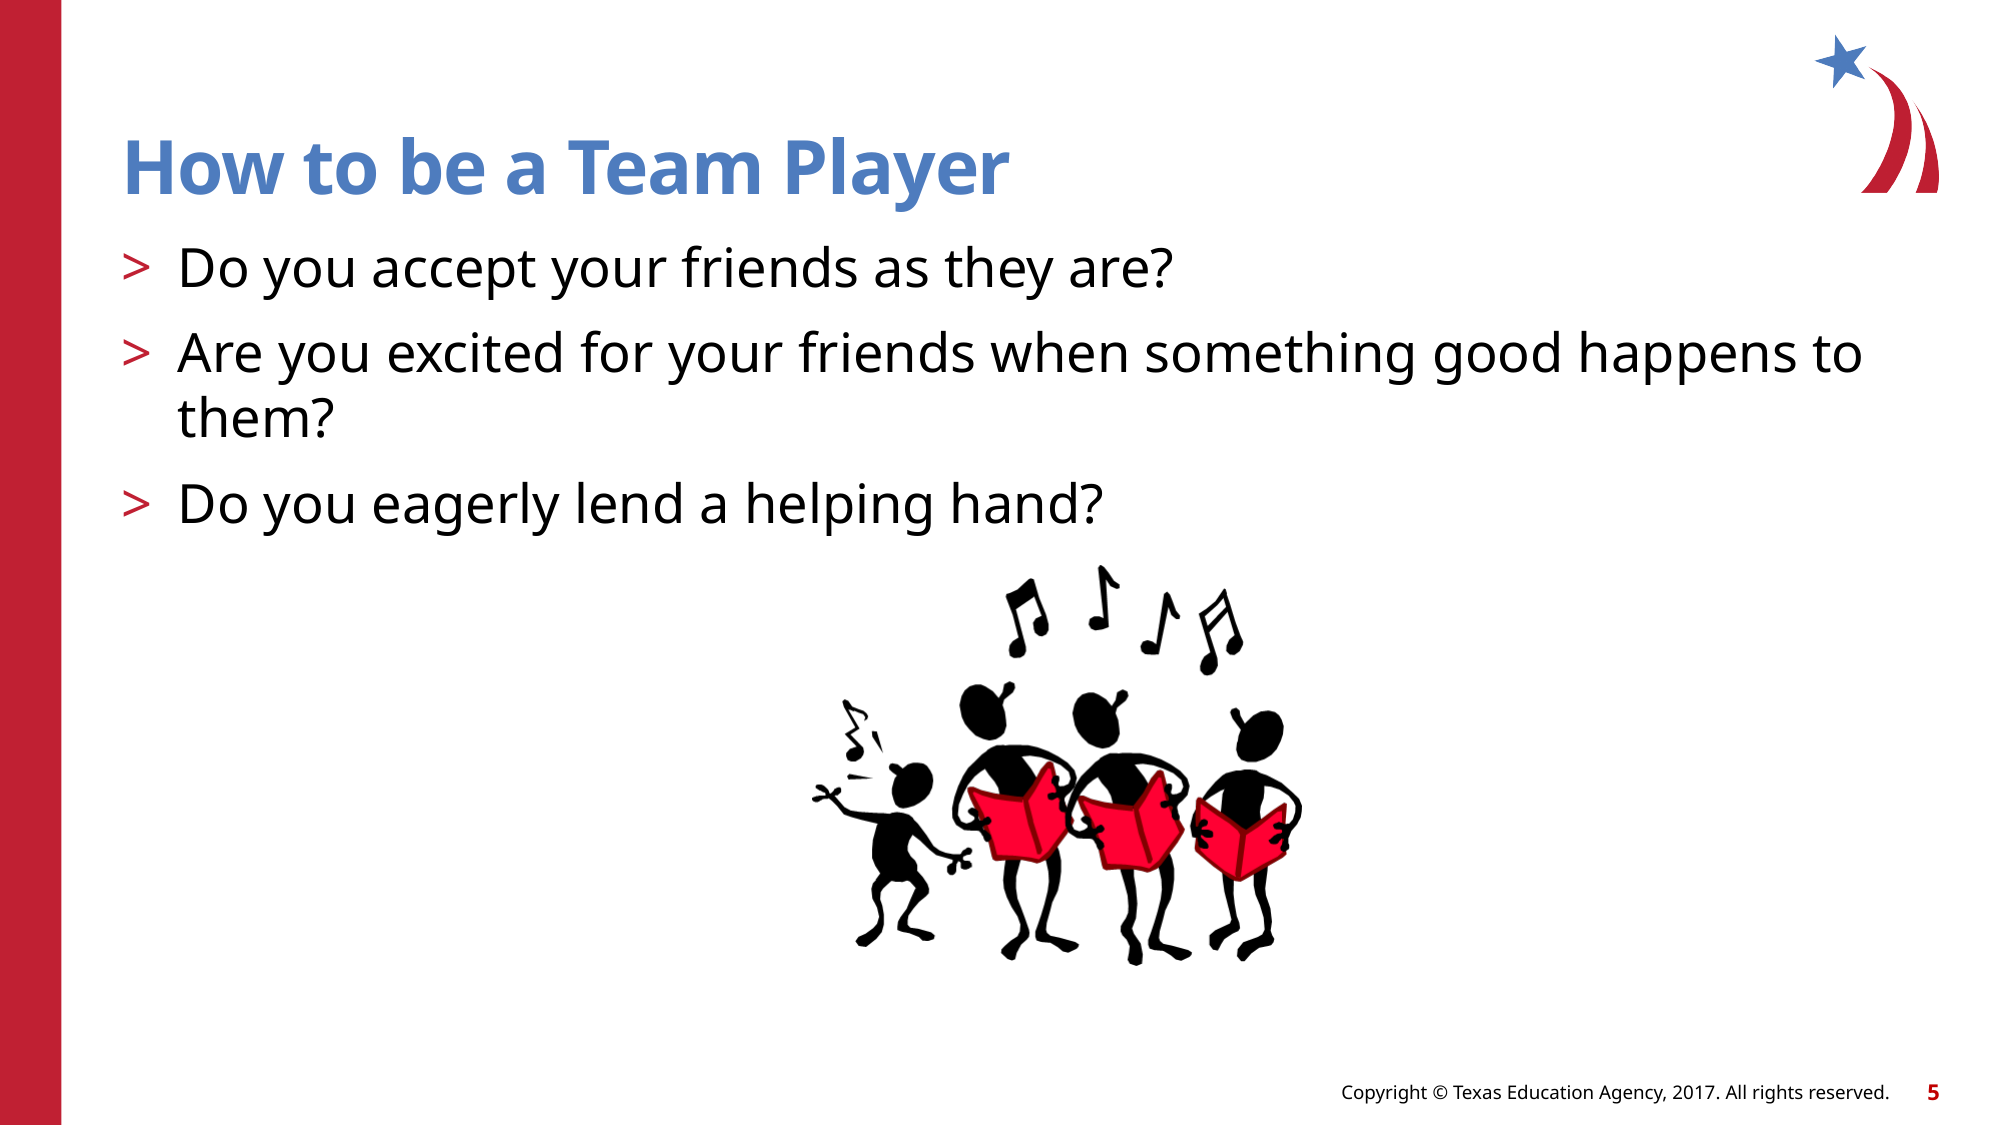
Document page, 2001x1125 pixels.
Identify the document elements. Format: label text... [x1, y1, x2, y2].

picture [812, 565, 1302, 967]
title How to be a Team Player [121, 66, 1772, 211]
picture [1814, 34, 1939, 193]
list Do you accept your friends as they are? Are you excited for your friends when something good happens to them? Do you eagerly lend a helping hand? [121, 233, 1936, 1010]
